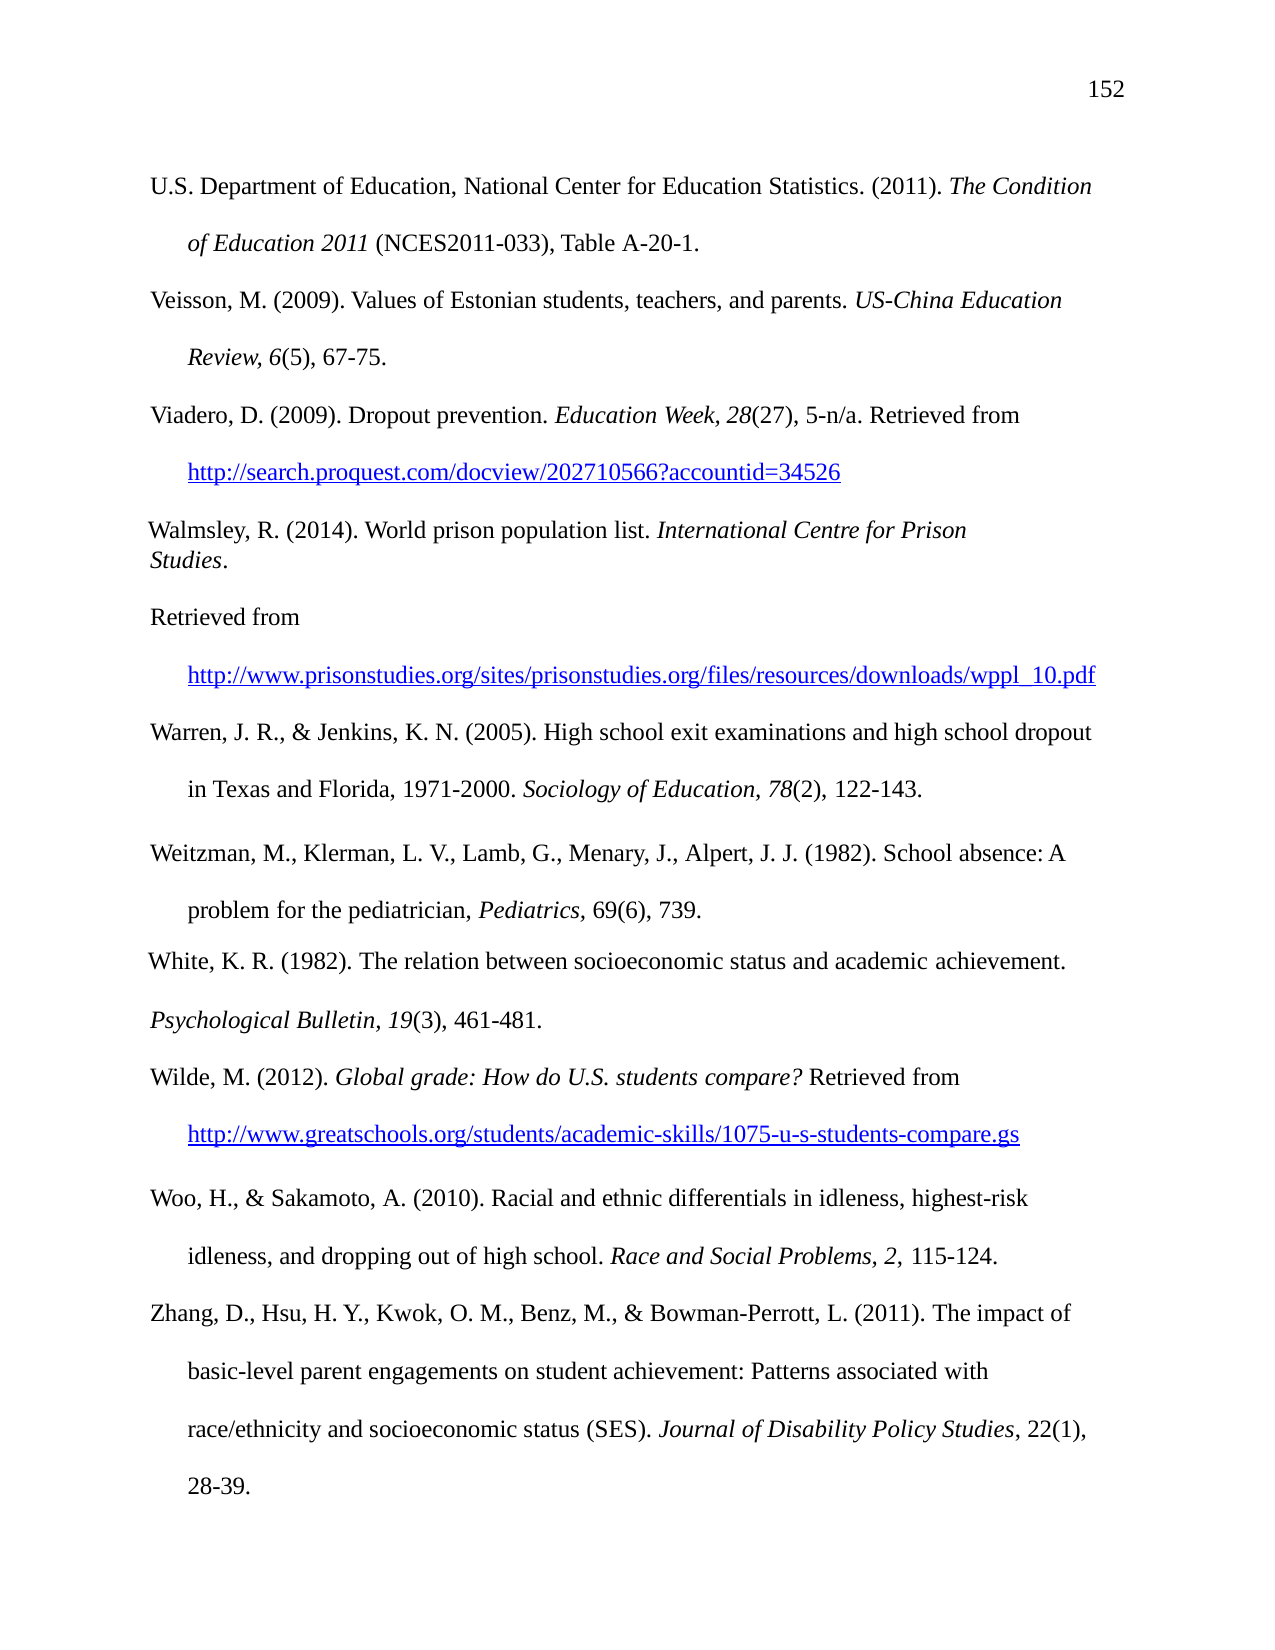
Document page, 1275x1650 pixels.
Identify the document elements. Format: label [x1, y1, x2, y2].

text_box [147, 70, 1128, 1500]
